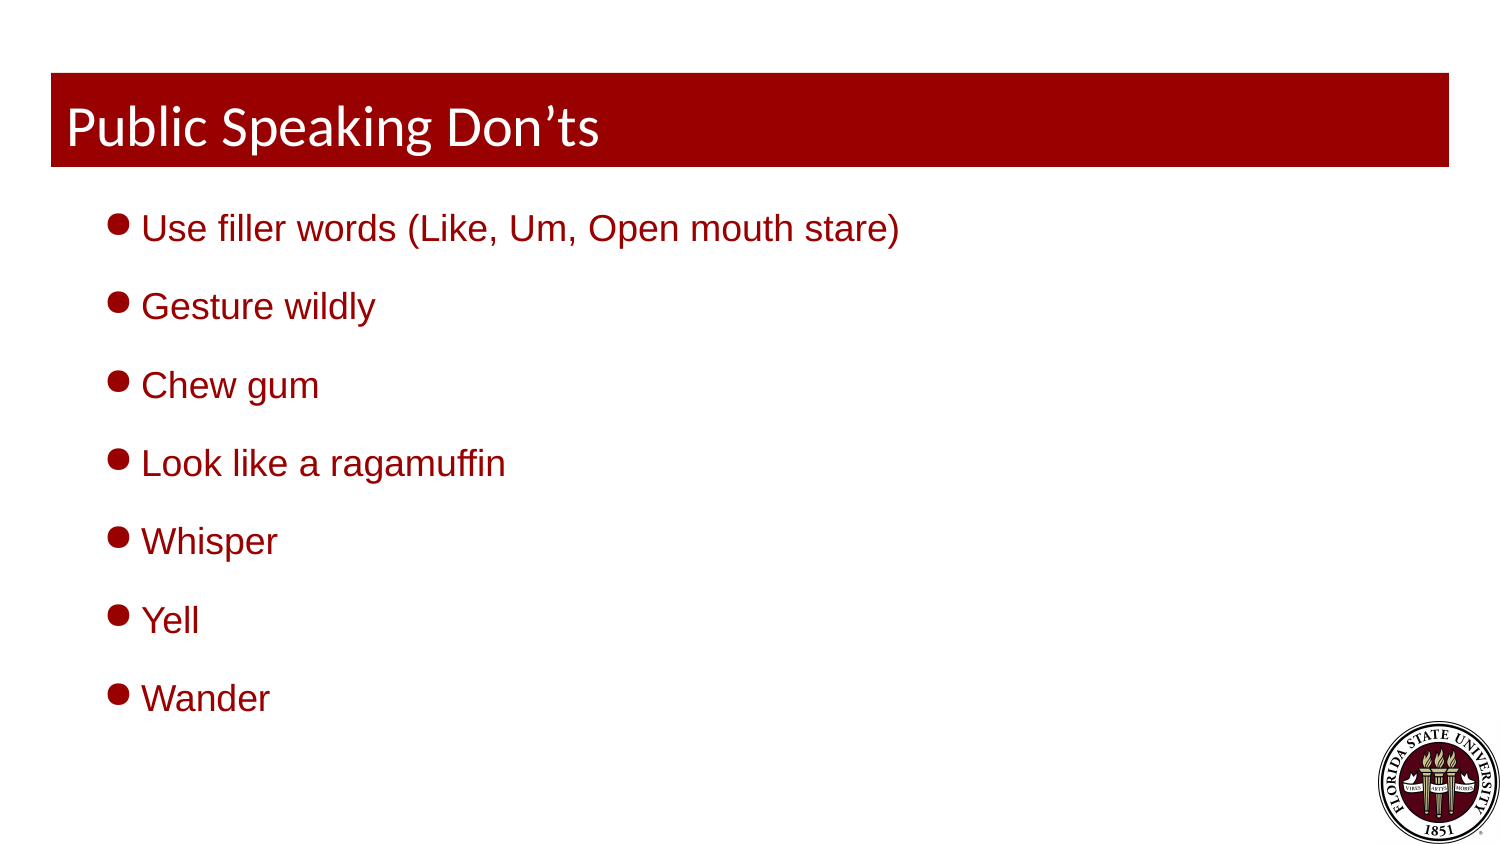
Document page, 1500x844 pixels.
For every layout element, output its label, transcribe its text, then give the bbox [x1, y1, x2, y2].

list Use filler words (Like, Um, Open mouth stare) Gesture wildly Chew gum Look like a ragamuffin Whisper Yell Wander [51, 189, 1449, 750]
title Public Speaking Don’ts [51, 72, 1449, 167]
picture [1377, 721, 1500, 844]
